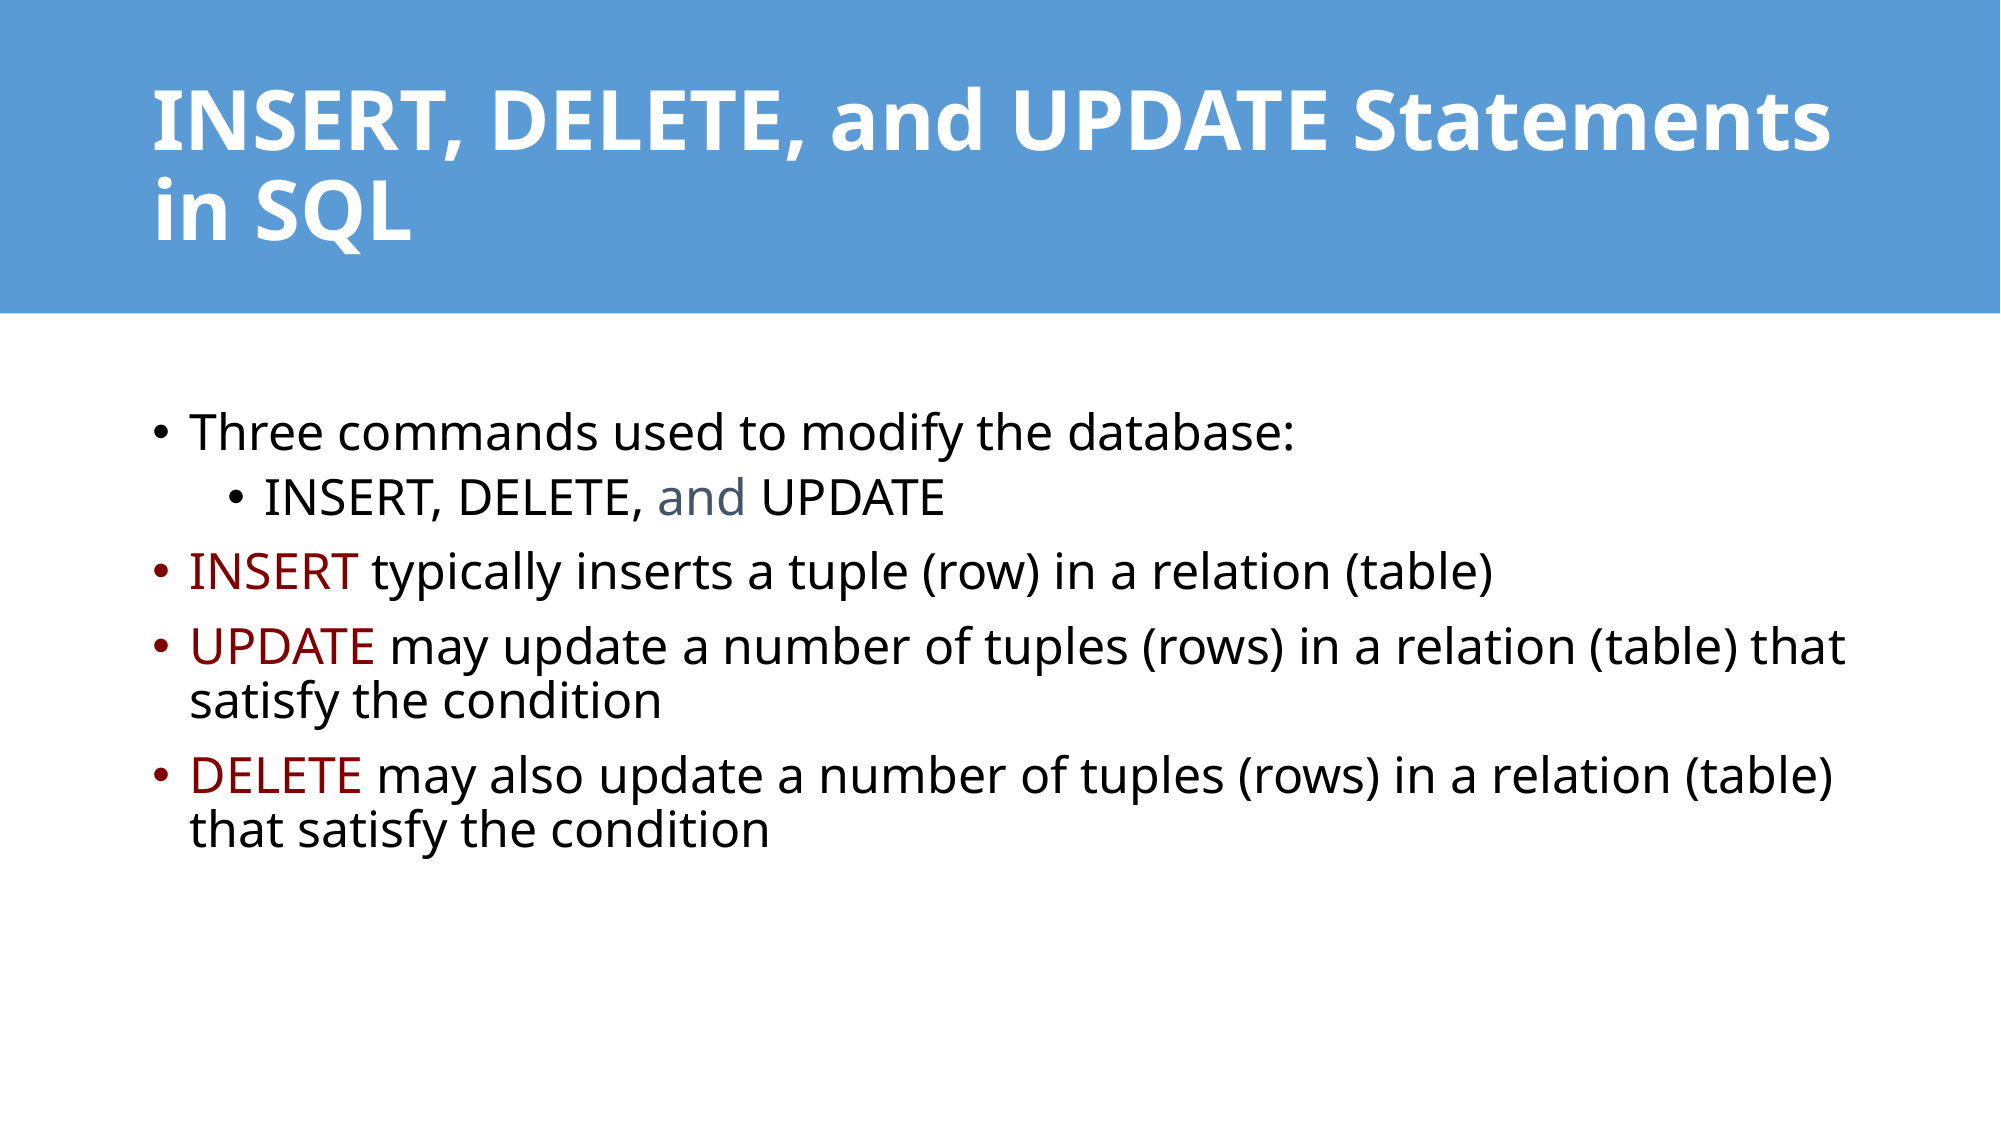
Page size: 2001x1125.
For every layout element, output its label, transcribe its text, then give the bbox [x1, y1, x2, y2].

title INSERT, DELETE, and UPDATE Statements in SQL [137, 59, 1863, 278]
text_box [0, 0, 2000, 314]
list Three commands used to modify the database: INSERT, DELETE, and UPDATE INSERT typically inserts a tuple (row) in a relation (table) UPDATE may update a number of tuples (rows) in a relation (table) that satisfy the condition DELETE may also update a number of tuples (rows) in a relation (table) that satisfy the condition [137, 399, 1863, 1014]
